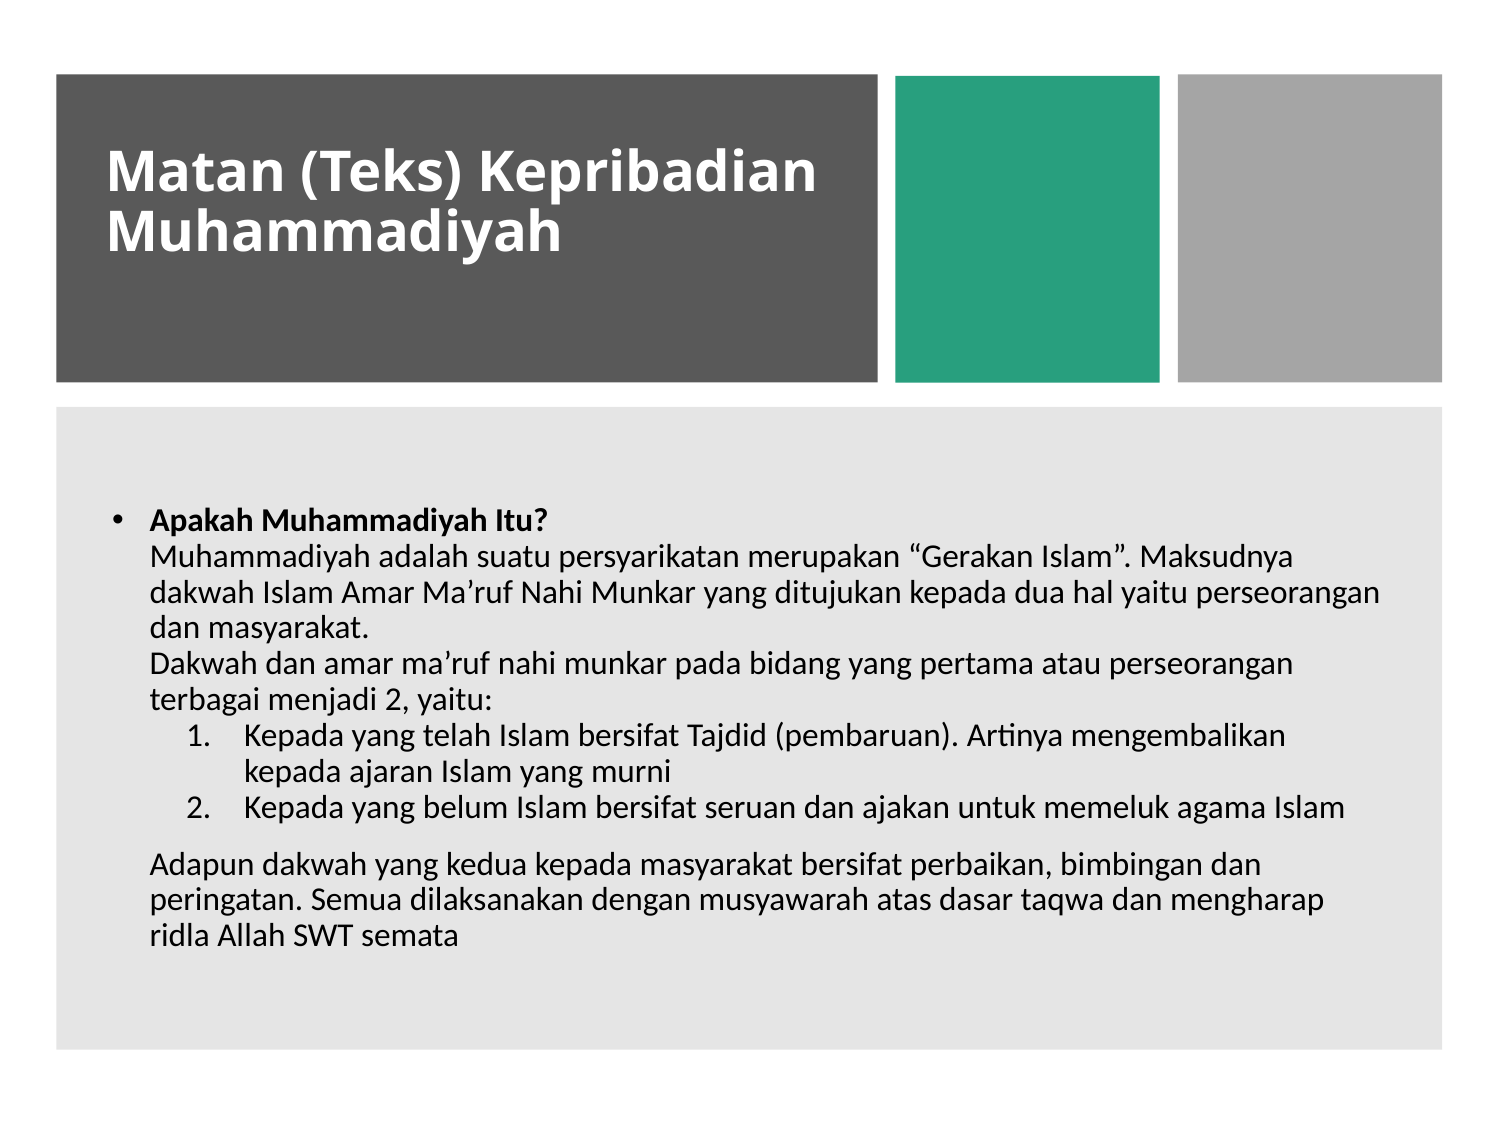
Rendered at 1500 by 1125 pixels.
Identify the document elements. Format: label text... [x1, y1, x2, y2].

text_box [55, 406, 1443, 1051]
title Matan (Teks) Kepribadian Muhammadiyah [90, 120, 840, 354]
text_box [1177, 73, 1443, 383]
text_box [55, 73, 879, 383]
list Apakah Muhammadiyah Itu? Muhammadiyah adalah suatu persyarikatan merupakan “Gerakan Islam”. Maksudnya dakwah Islam Amar Ma’ruf Nahi Munkar yang ditujukan kepada dua hal yaitu perseorangan dan masyarakat. Dakwah dan amar ma’ruf nahi munkar pada bidang yang pertama atau perseorangan terbagai menjadi 2, yaitu: Kepada yang telah Islam bersifat Tajdid (pembaruan). Artinya mengembalikan kepada ajaran Islam yang murni Kepada yang belum Islam bersifat seruan dan ajakan untuk memeluk agama Islam Adapun dakwah yang kedua kepada masyarakat bersifat perbaikan, bimbingan dan peringatan. Semua dilaksanakan dengan musyawarah atas dasar taqwa dan mengharap ridla Allah SWT semata [97, 459, 1401, 998]
text_box [894, 75, 1161, 384]
